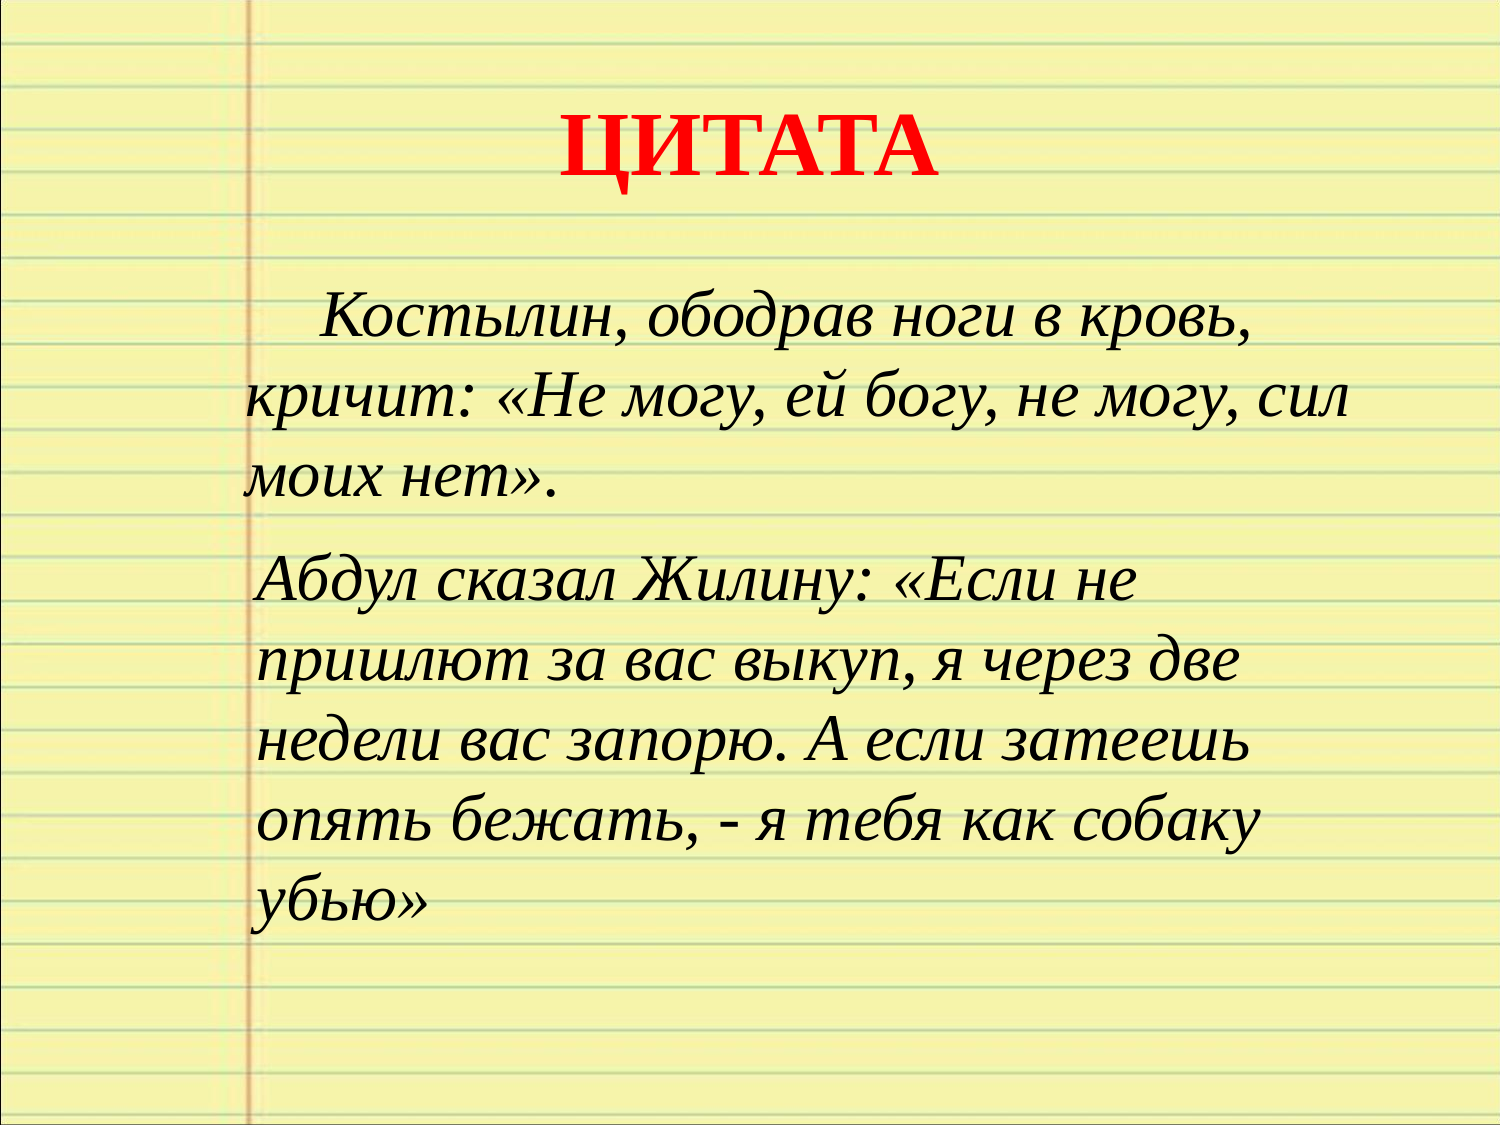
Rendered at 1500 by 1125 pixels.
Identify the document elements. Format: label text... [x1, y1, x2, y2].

text_box Абдул сказал Жилину: «Если не пришлют за вас выкуп, я через две недели вас запорю. А если затеешь опять бежать, - я тебя как собаку убью» [242, 526, 1388, 941]
title ЦИТАТА [74, 44, 1426, 233]
picture [0, 0, 1500, 1125]
list Костылин, ободрав ноги в кровь, кричит: «Не могу, ей богу, не могу, сил моих нет». [229, 262, 1426, 528]
